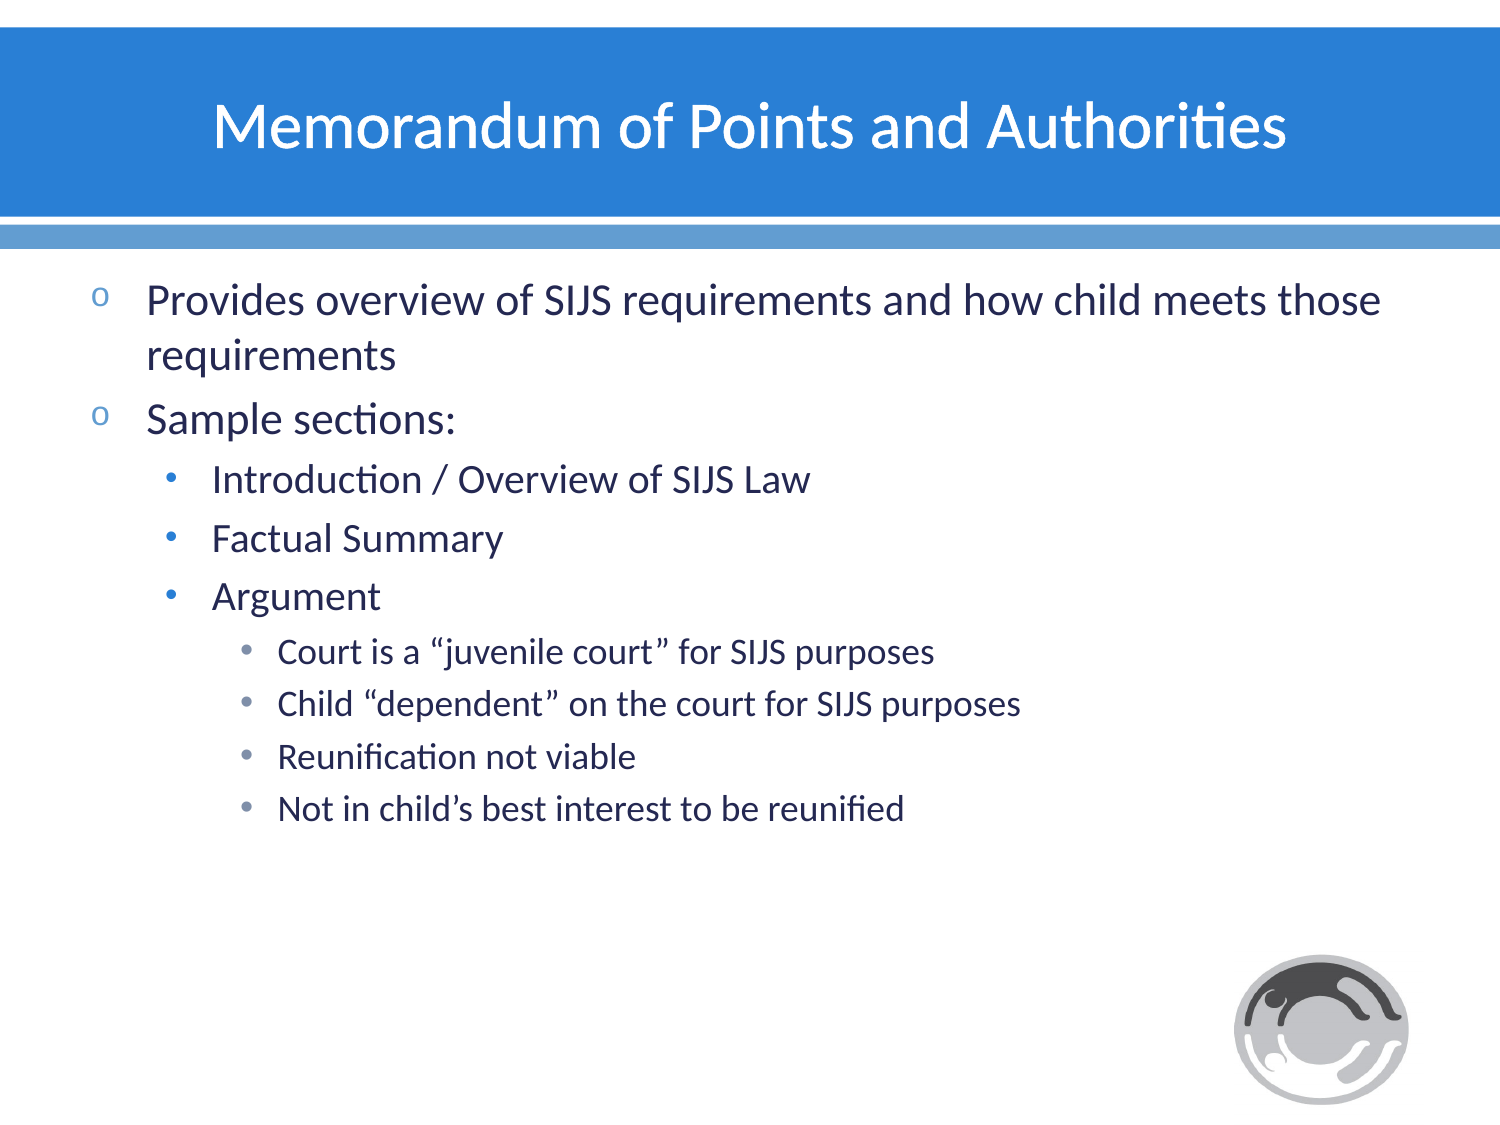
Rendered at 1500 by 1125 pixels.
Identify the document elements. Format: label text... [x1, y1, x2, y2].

picture [1233, 941, 1424, 1125]
list Provides overview of SIJS requirements and how child meets those requirements Sample sections: Introduction / Overview of SIJS Law Factual Summary Argument Court is a “juvenile court” for SIJS purposes Child “dependent” on the court for SIJS purposes Reunification not viable Not in child’s best interest to be reunified [75, 262, 1425, 1005]
title Memorandum of Points and Authorities [75, 29, 1425, 213]
